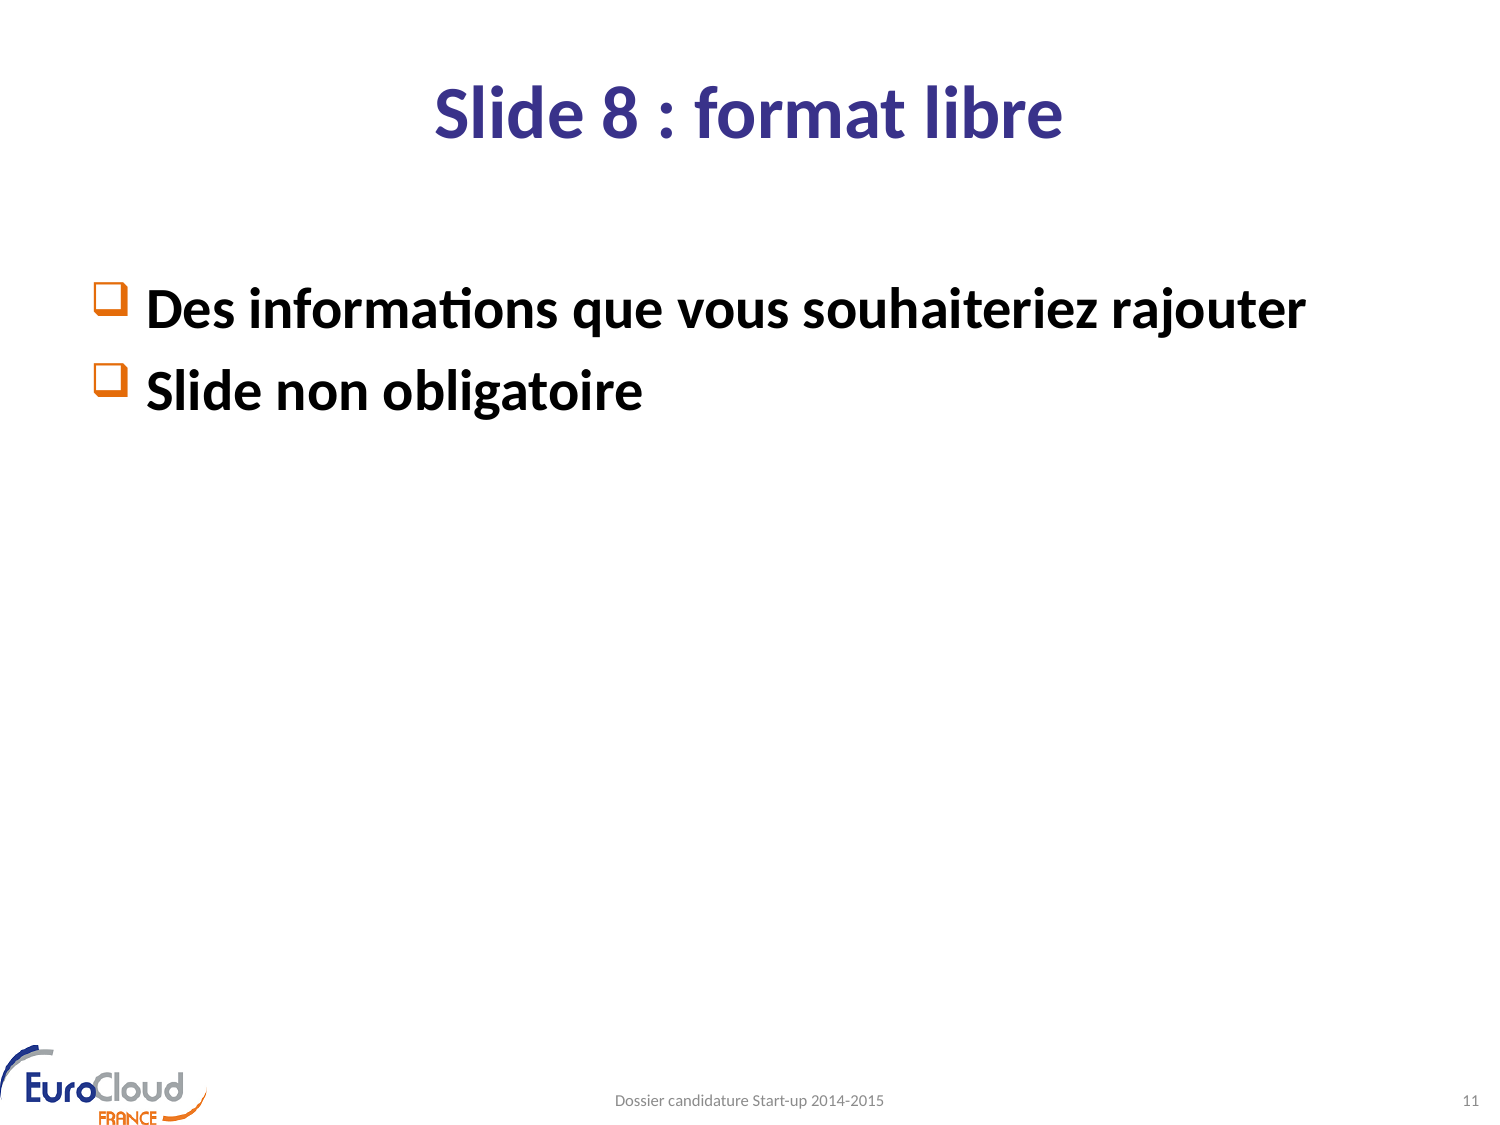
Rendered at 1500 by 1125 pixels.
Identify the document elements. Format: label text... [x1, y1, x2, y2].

footer Dossier candidature Start-up 2014-2015 [512, 1069, 988, 1125]
title Slide 8 : format libre [75, 45, 1425, 173]
picture [0, 1044, 207, 1125]
slide_number 11 [1144, 1069, 1495, 1125]
list Des informations que vous souhaiteriez rajouter Slide non obligatoire [75, 262, 1425, 1005]
